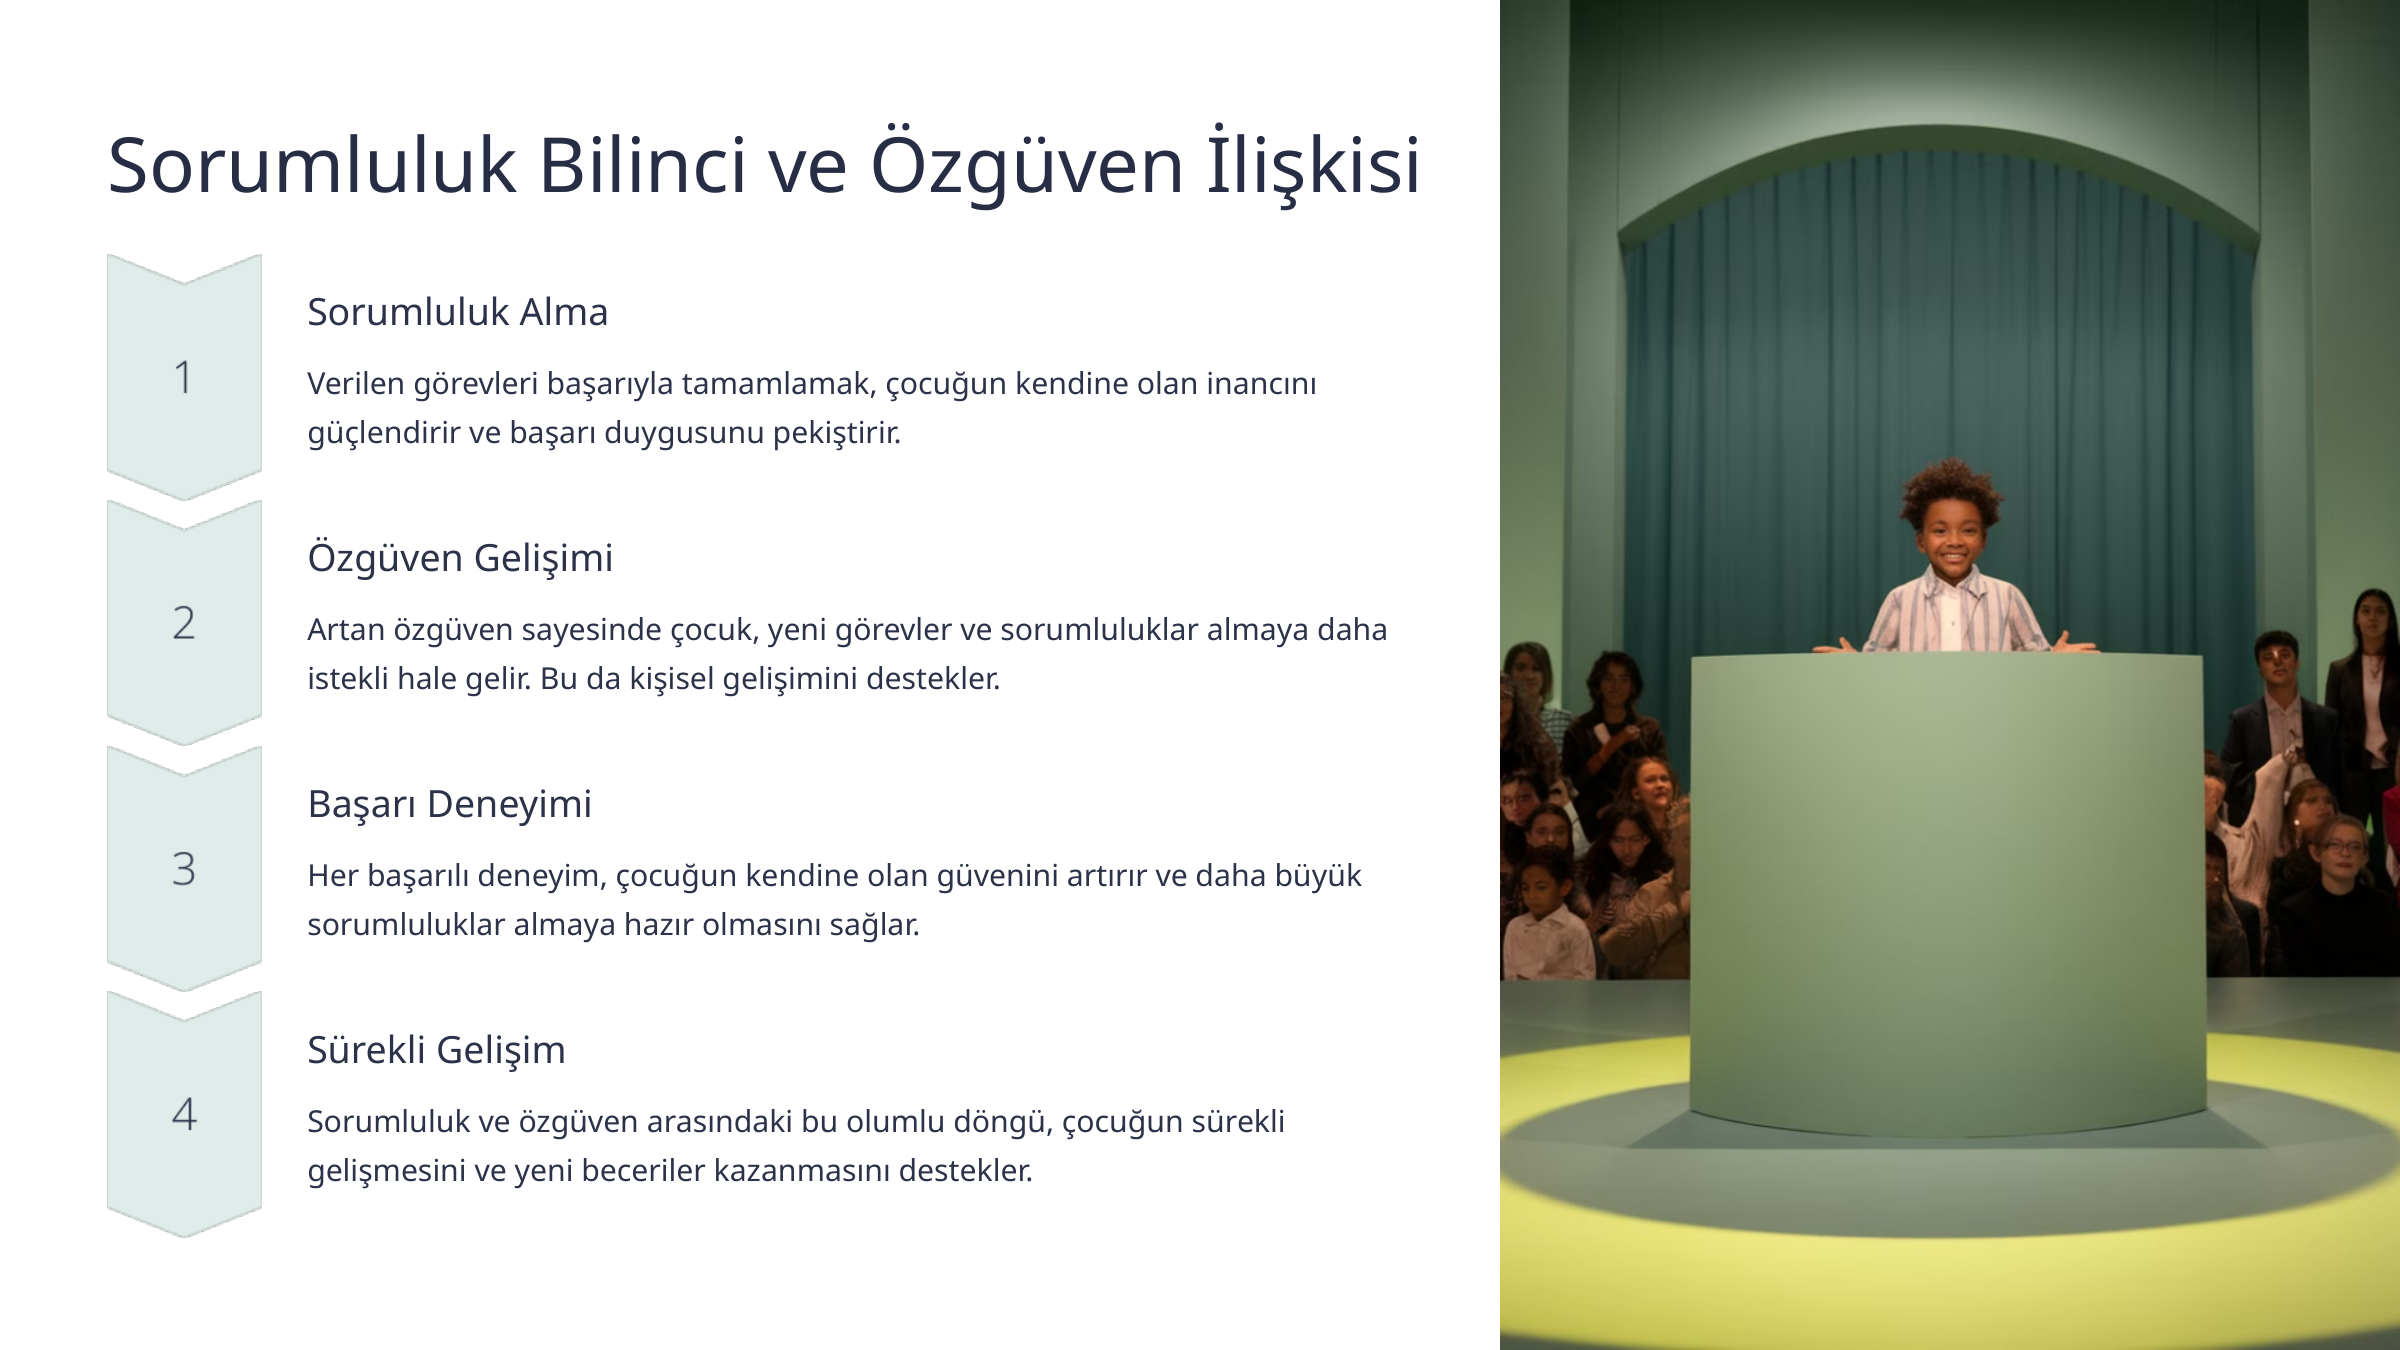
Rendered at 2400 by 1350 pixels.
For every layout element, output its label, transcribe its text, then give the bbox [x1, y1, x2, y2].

text_box Sürekli Gelişim [307, 1022, 692, 1071]
text_box Artan özgüven sayesinde çocuk, yeni görevler ve sorumluluklar almaya daha istekli hale gelir. Bu da kişisel gelişimini destekler. [307, 597, 1393, 696]
picture [1499, 0, 2400, 1350]
text_box Özgüven Gelişimi [307, 530, 692, 579]
text_box Sorumluluk ve özgüven arasındaki bu olumlu döngü, çocuğun sürekli gelişmesini ve yeni beceriler kazanmasını destekler. [307, 1089, 1393, 1188]
text_box Sorumluluk Bilinci ve Özgüven İlişkisi [107, 112, 1348, 209]
text_box Başarı Deneyimi [307, 776, 692, 825]
text_box Her başarılı deneyim, çocuğun kendine olan güvenini artırır ve daha büyük sorumluluklar almaya hazır olmasını sağlar. [307, 843, 1393, 942]
text_box Verilen görevleri başarıyla tamamlamak, çocuğun kendine olan inancını güçlendirir ve başarı duygusunu pekiştirir. [307, 351, 1393, 450]
picture [107, 254, 262, 1238]
text_box Sorumluluk Alma [307, 284, 692, 333]
